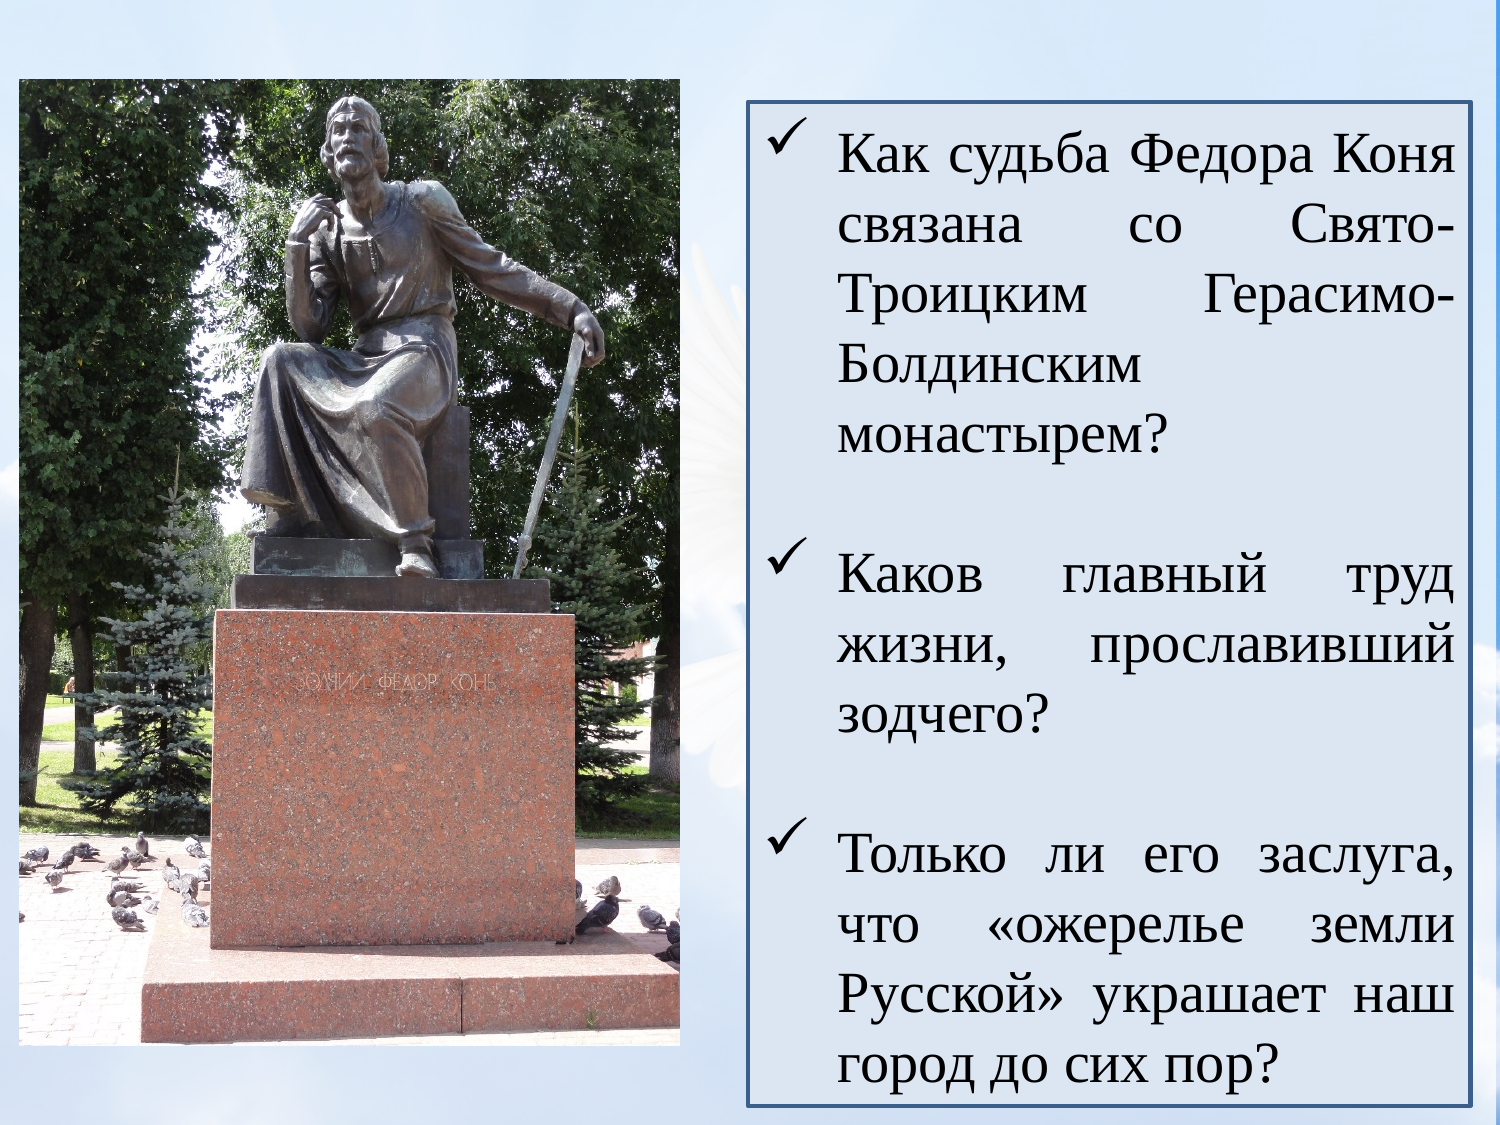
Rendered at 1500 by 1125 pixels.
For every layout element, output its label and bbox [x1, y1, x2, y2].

picture [19, 79, 680, 1046]
text_box [0, 0, 1500, 1125]
